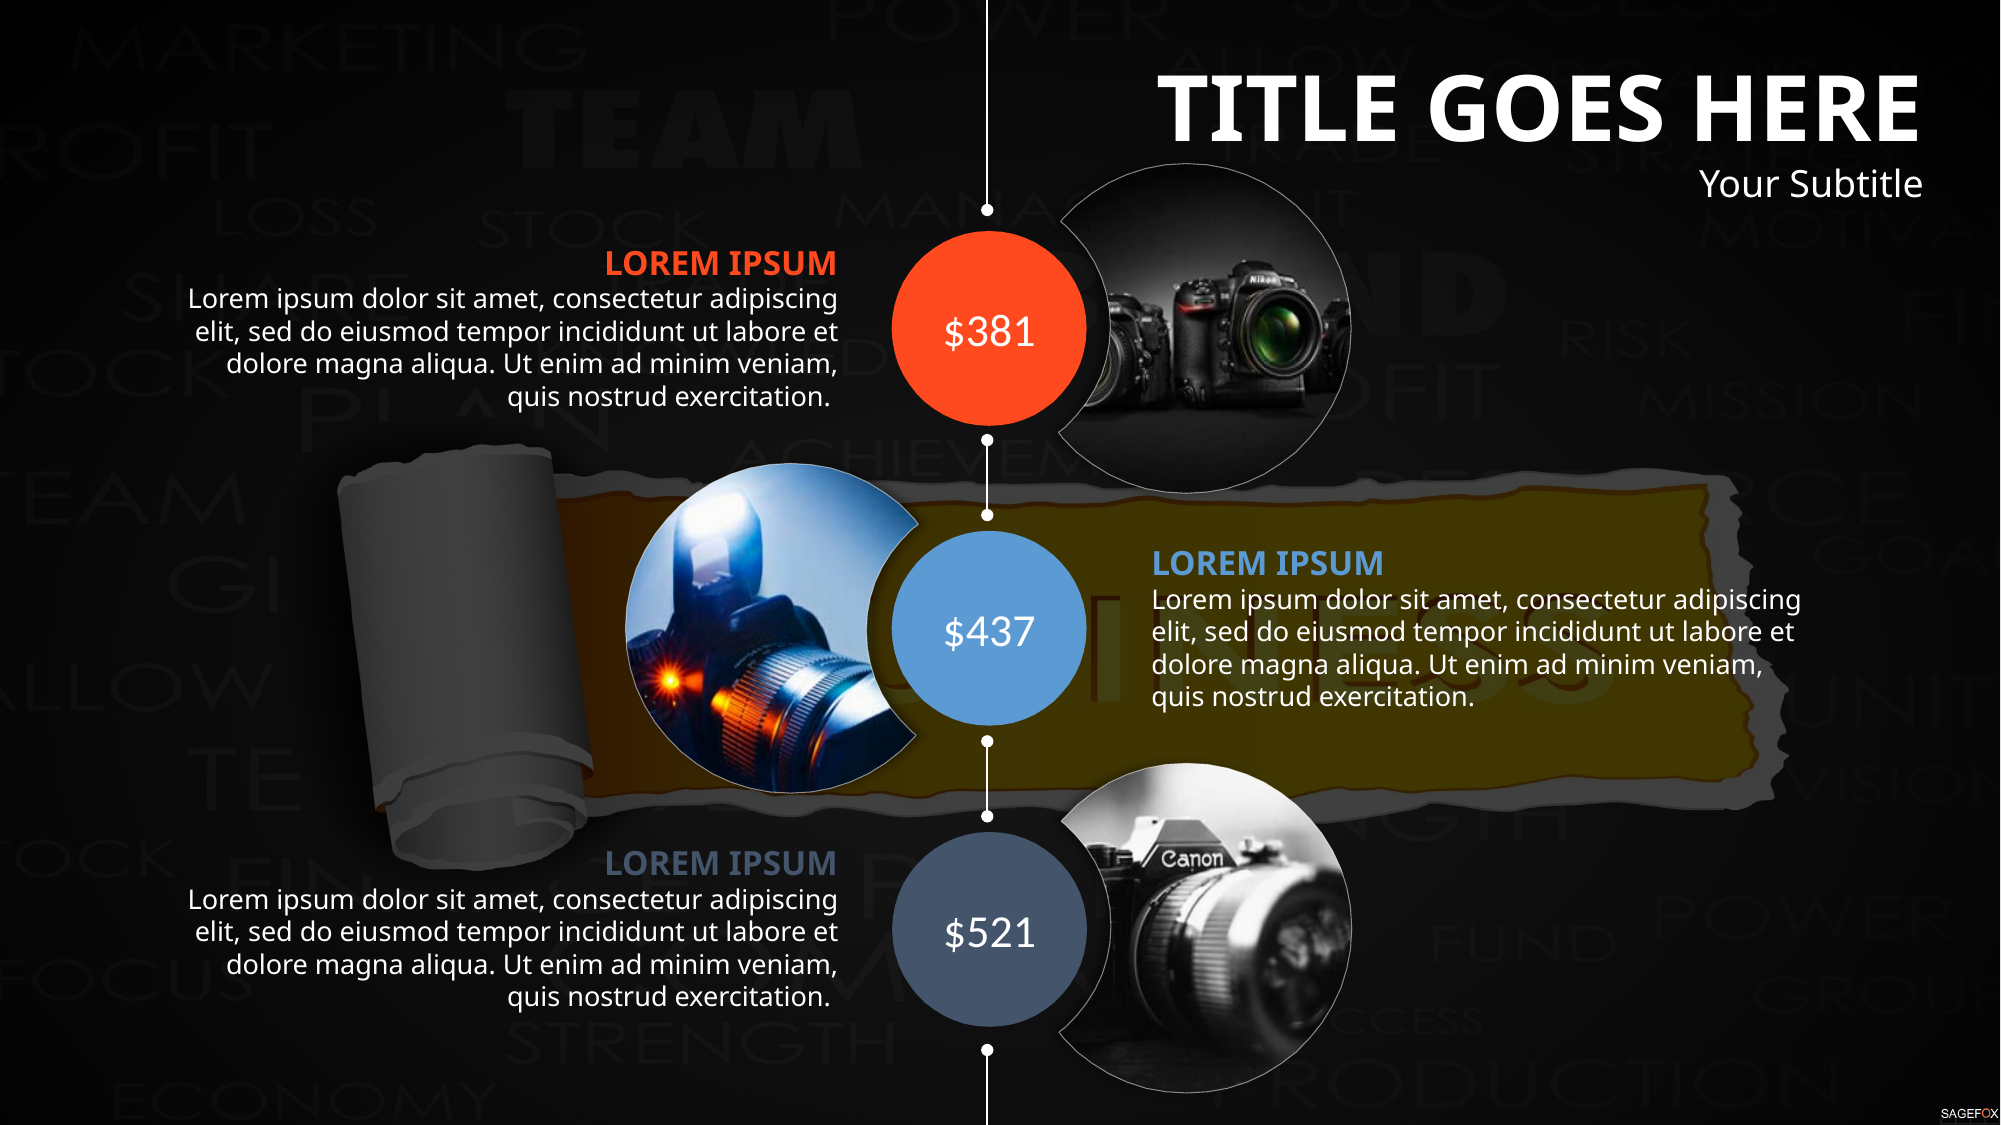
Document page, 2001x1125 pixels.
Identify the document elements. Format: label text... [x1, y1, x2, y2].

text_box [625, 463, 919, 794]
text_box $381 [891, 231, 1087, 426]
picture [0, 0, 2001, 1125]
text_box LOREM IPSUM Lorem ipsum dolor sit amet, consectetur adipiscing elit, sed do eiusmod tempor incididunt ut labore et dolore magna aliqua. Ut enim ad minim veniam, quis nostrud exercitation. [163, 837, 848, 1017]
text_box LOREM IPSUM Lorem ipsum dolor sit amet, consectetur adipiscing elit, sed do eiusmod tempor incididunt ut labore et dolore magna aliqua. Ut enim ad minim veniam, quis nostrud exercitation. [1141, 537, 1826, 718]
text_box [1058, 212, 1352, 494]
text_box $521 [892, 831, 1088, 1027]
text_box [1058, 763, 1352, 1093]
text_box LOREM IPSUM Lorem ipsum dolor sit amet, consectetur adipiscing elit, sed do eiusmod tempor incididunt ut labore et dolore magna aliqua. Ut enim ad minim veniam, quis nostrud exercitation. [163, 236, 848, 417]
text_box $437 [891, 530, 1087, 726]
text_box TITLE GOES HERE Your Subtitle [1035, 42, 1939, 212]
